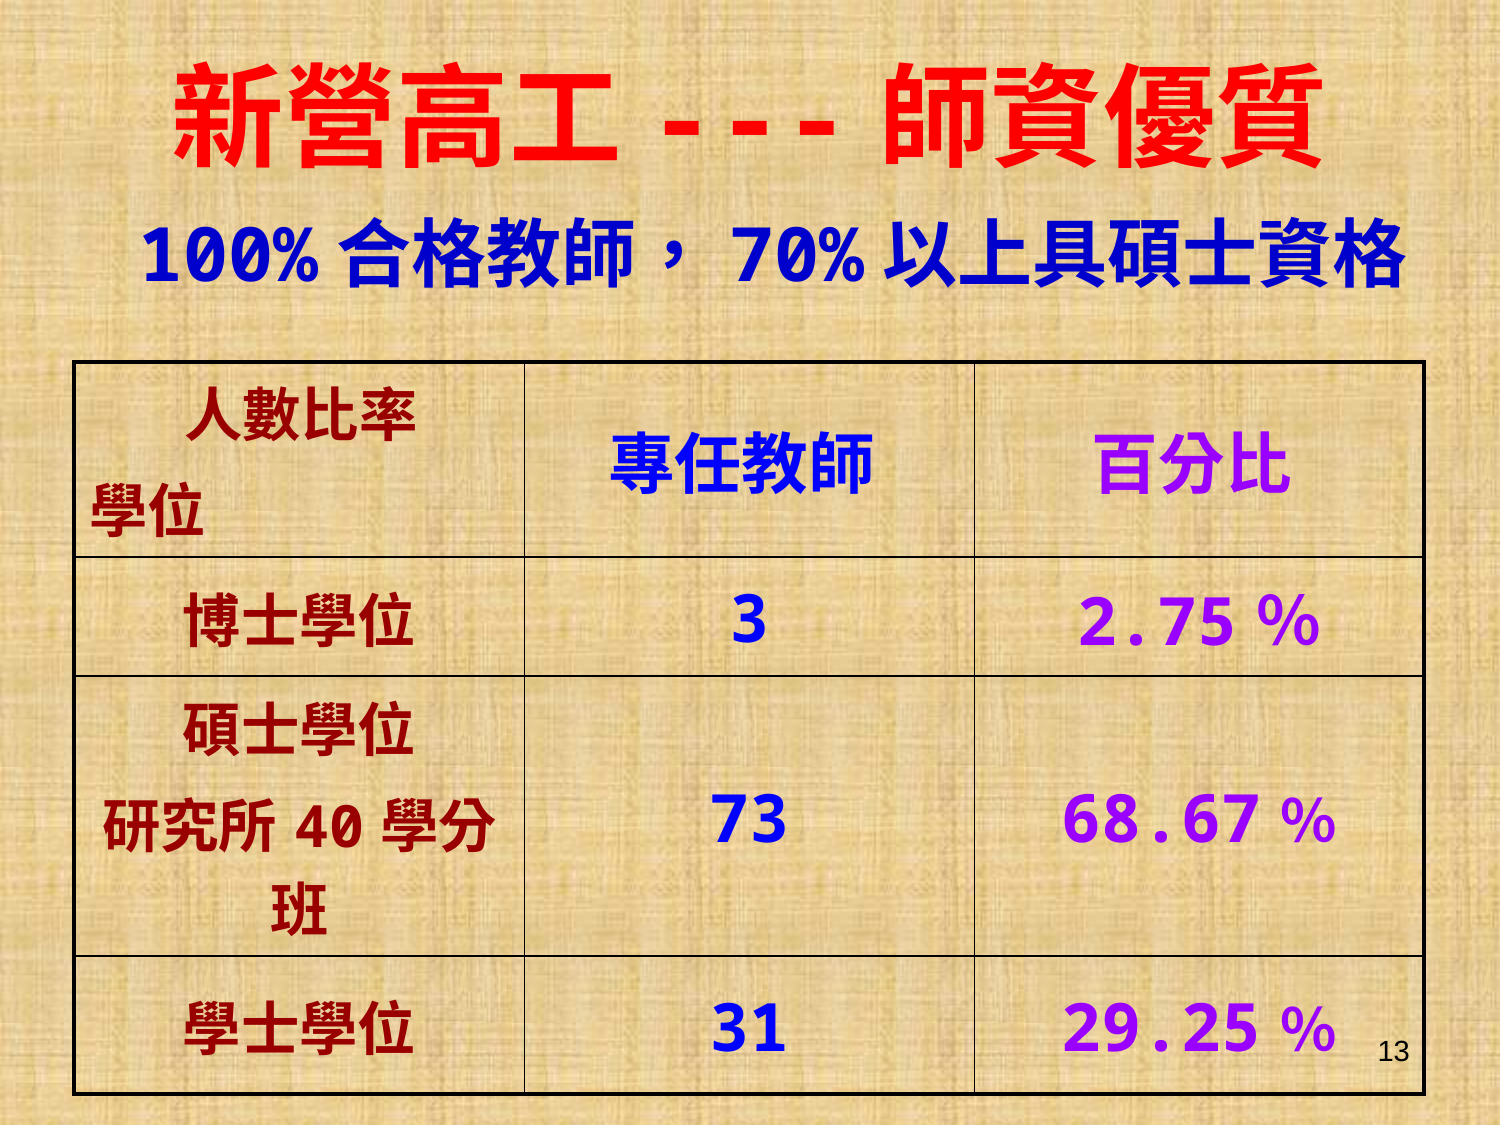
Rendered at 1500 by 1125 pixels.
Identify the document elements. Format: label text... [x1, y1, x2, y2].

table_cell 博士學位 [76, 558, 524, 675]
table_cell 73 [525, 677, 974, 955]
title 新營高工---師資優質 100%合格教師，70%以上具碩士資格 [75, 45, 1425, 303]
table_cell 29.25％ [975, 957, 1422, 1092]
table_cell 2.75％ [975, 558, 1422, 675]
table_cell 碩士學位 研究所40學分班 [76, 677, 524, 955]
table_cell 31 [525, 957, 974, 1092]
slide_number 13 [1074, 1096, 1426, 1103]
picture [0, 0, 1500, 1125]
table_cell 68.67％ [975, 677, 1422, 955]
table_cell 學士學位 [76, 957, 524, 1092]
table_header 專任教師 [525, 364, 974, 556]
table_cell 3 [525, 558, 974, 675]
table_header 人數比率 學位 [76, 364, 524, 556]
table_header 百分比 [975, 364, 1422, 556]
